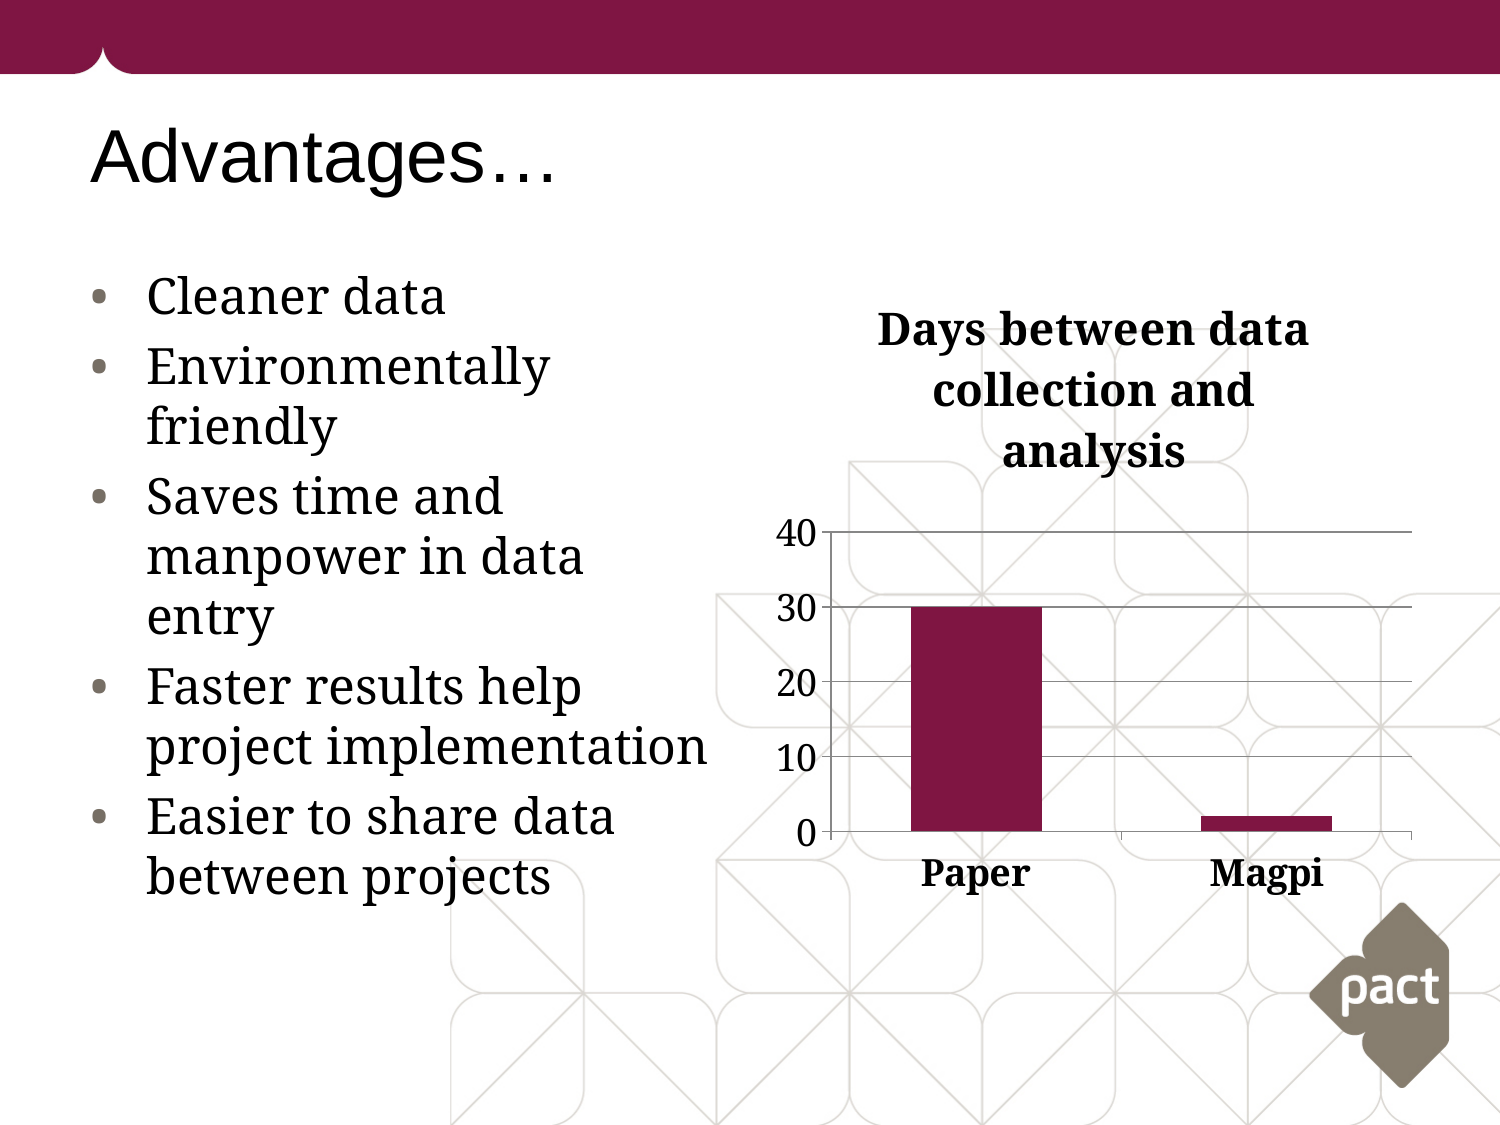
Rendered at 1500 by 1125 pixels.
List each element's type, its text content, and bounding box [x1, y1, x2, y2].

chart [762, 262, 1426, 911]
list Cleaner data Environmentally friendly Saves time and manpower in data entry Faster results help project implementation Easier to share data between projects [75, 257, 738, 1000]
picture [0, 0, 1500, 1125]
title Advantages… [75, 87, 1425, 218]
